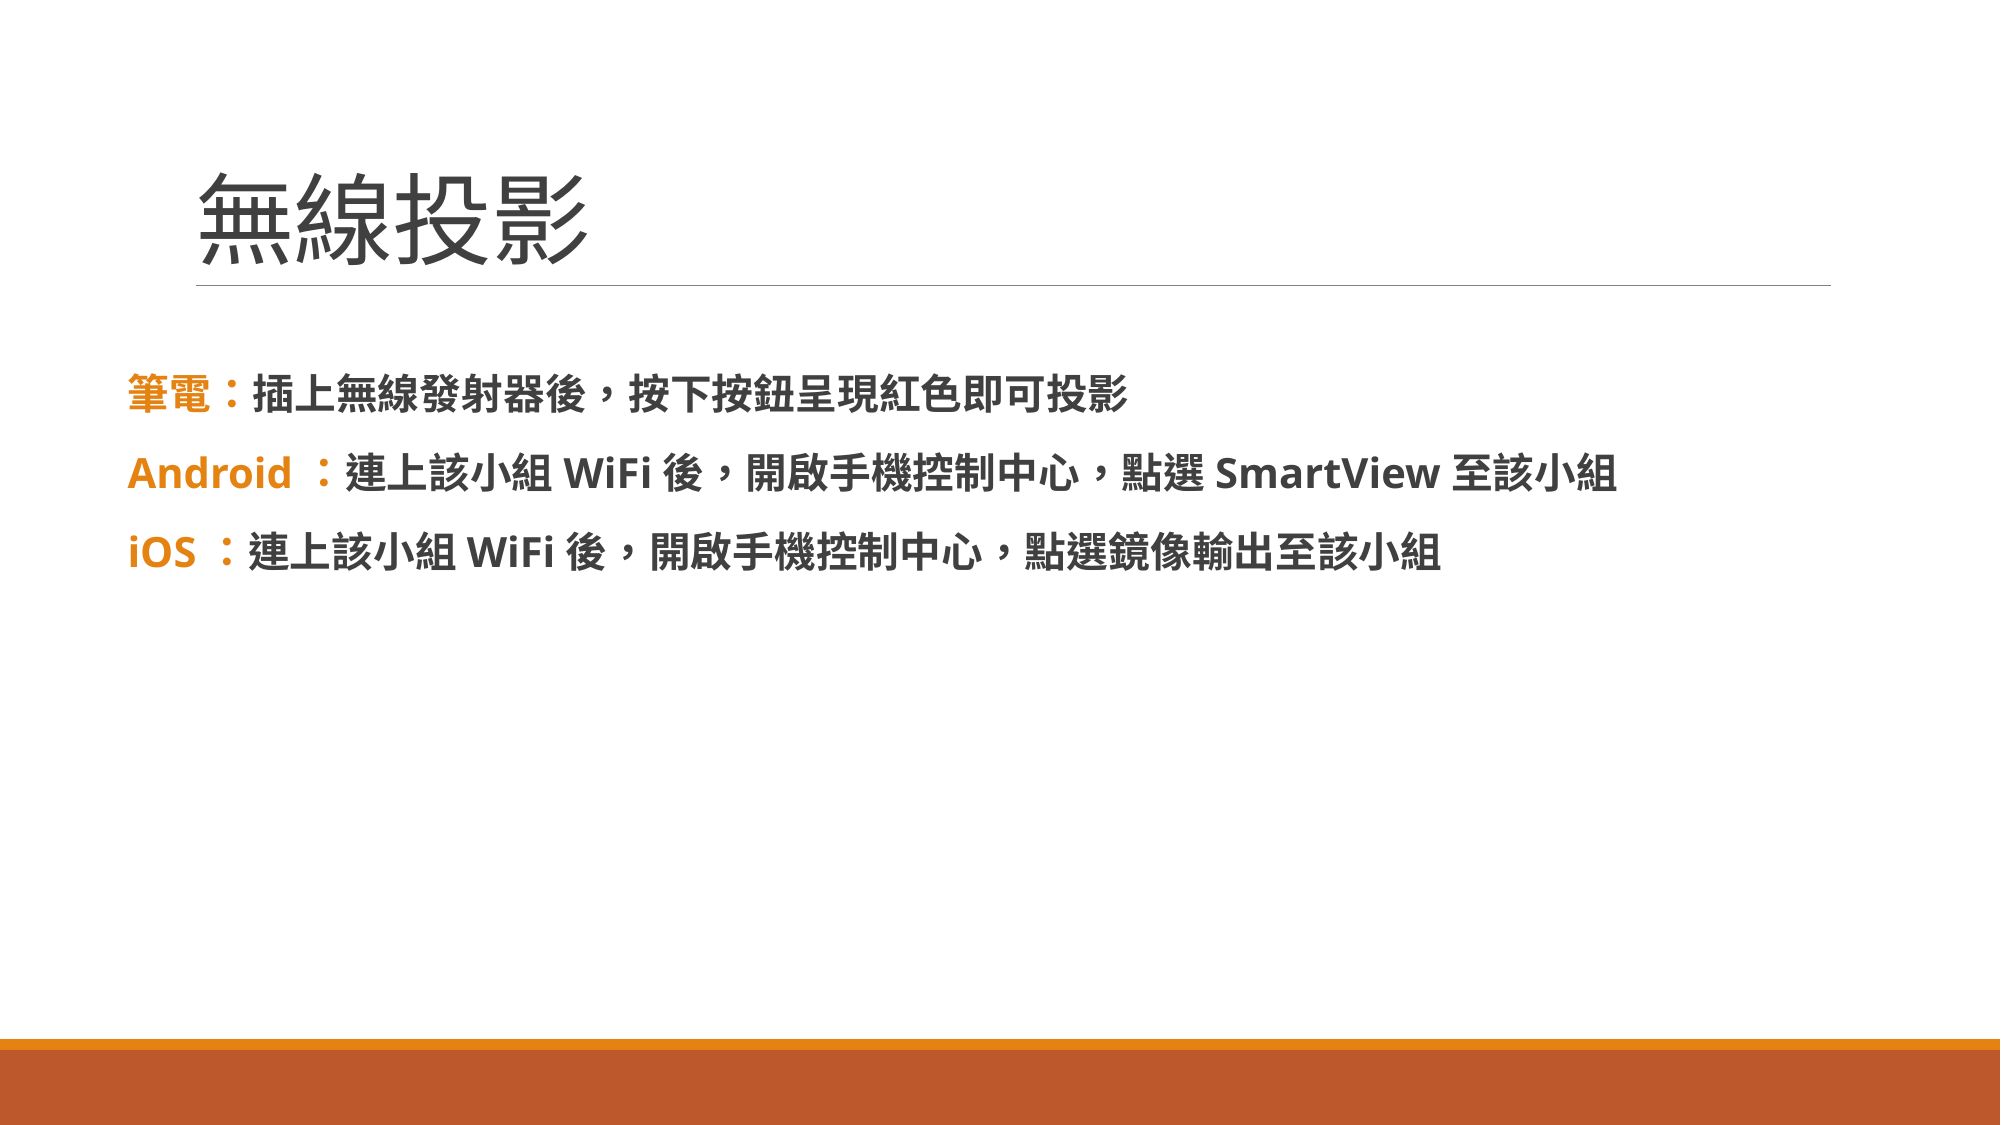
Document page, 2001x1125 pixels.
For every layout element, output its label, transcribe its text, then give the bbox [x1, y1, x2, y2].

title 無線投影 [180, 47, 1830, 285]
list 筆電：插上無線發射器後，按下按鈕呈現紅色即可投影 Android：連上該小組WiFi後，開啟手機控制中心，點選SmartView至該小組 iOS：連上該小組WiFi後，開啟手機控制中心，點選鏡像輸出至該小組 [112, 360, 1888, 1013]
